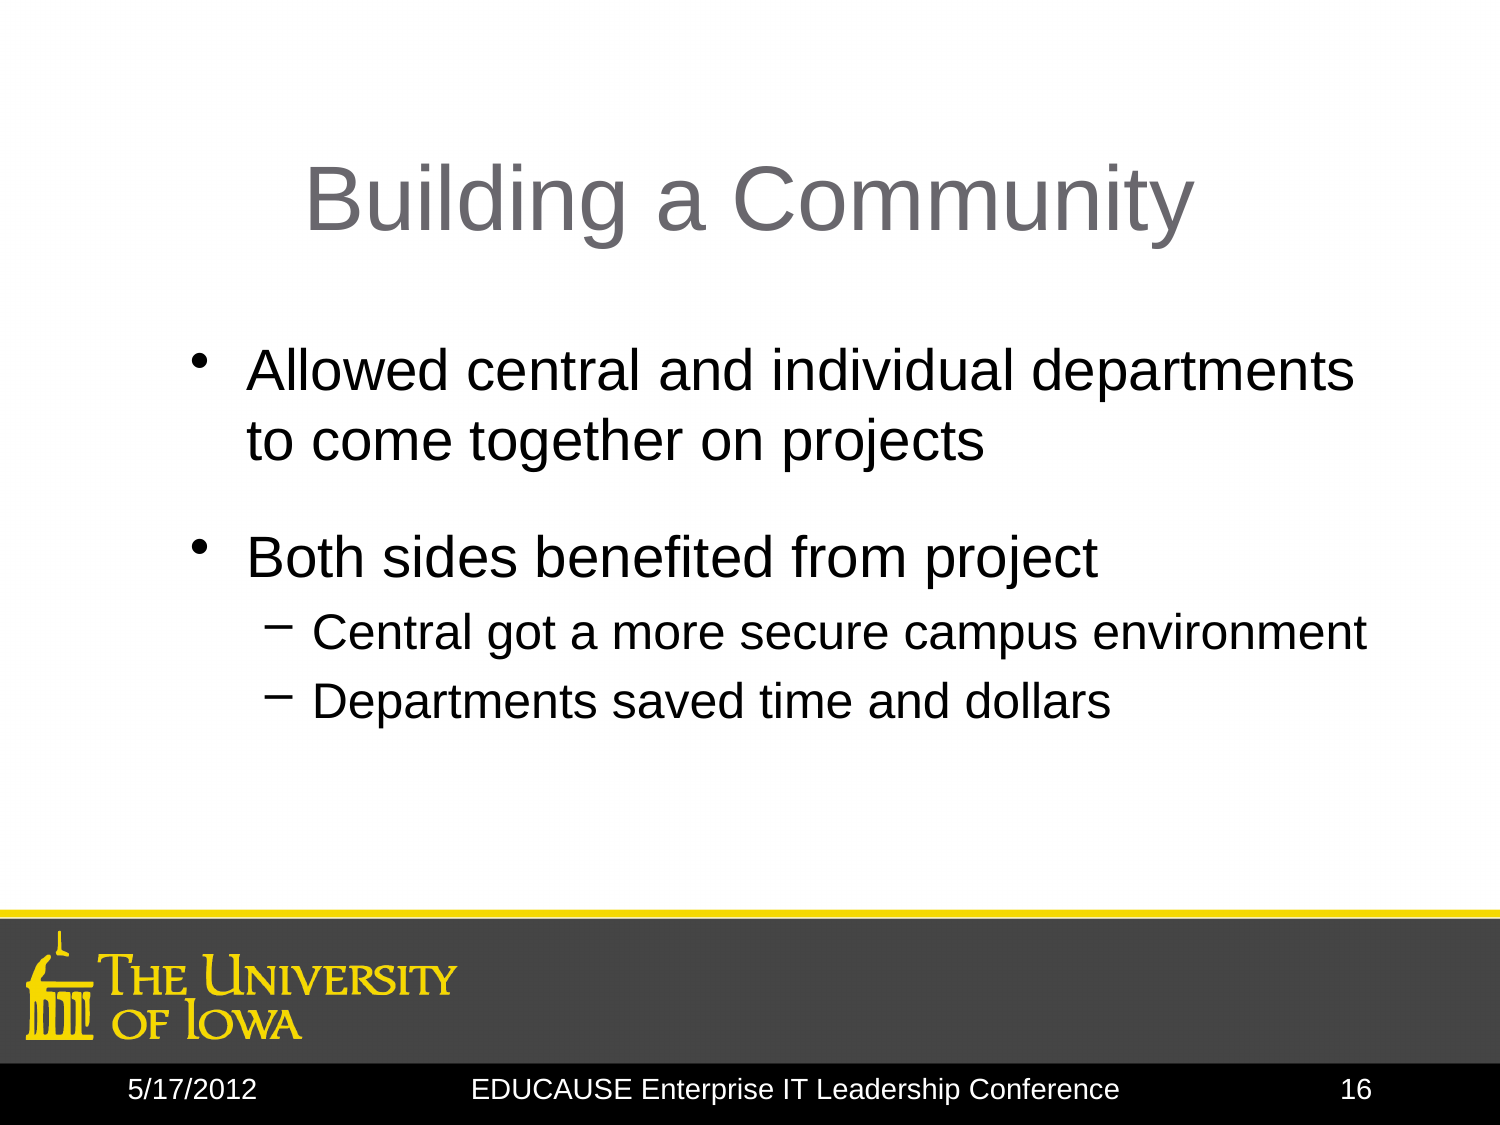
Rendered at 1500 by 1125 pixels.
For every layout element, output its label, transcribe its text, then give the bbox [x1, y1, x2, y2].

list Allowed central and individual departments to come together on projects Both sides benefited from project Central got a more secure campus environment Departments saved time and dollars [174, 324, 1388, 1001]
title Building a Community [112, 99, 1388, 288]
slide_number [112, 1062, 413, 1125]
picture [0, 0, 1500, 1125]
slide_number 16 [1187, 1062, 1388, 1125]
footer EDUCAUSE Enterprise IT Leadership Conference [449, 1062, 1151, 1125]
